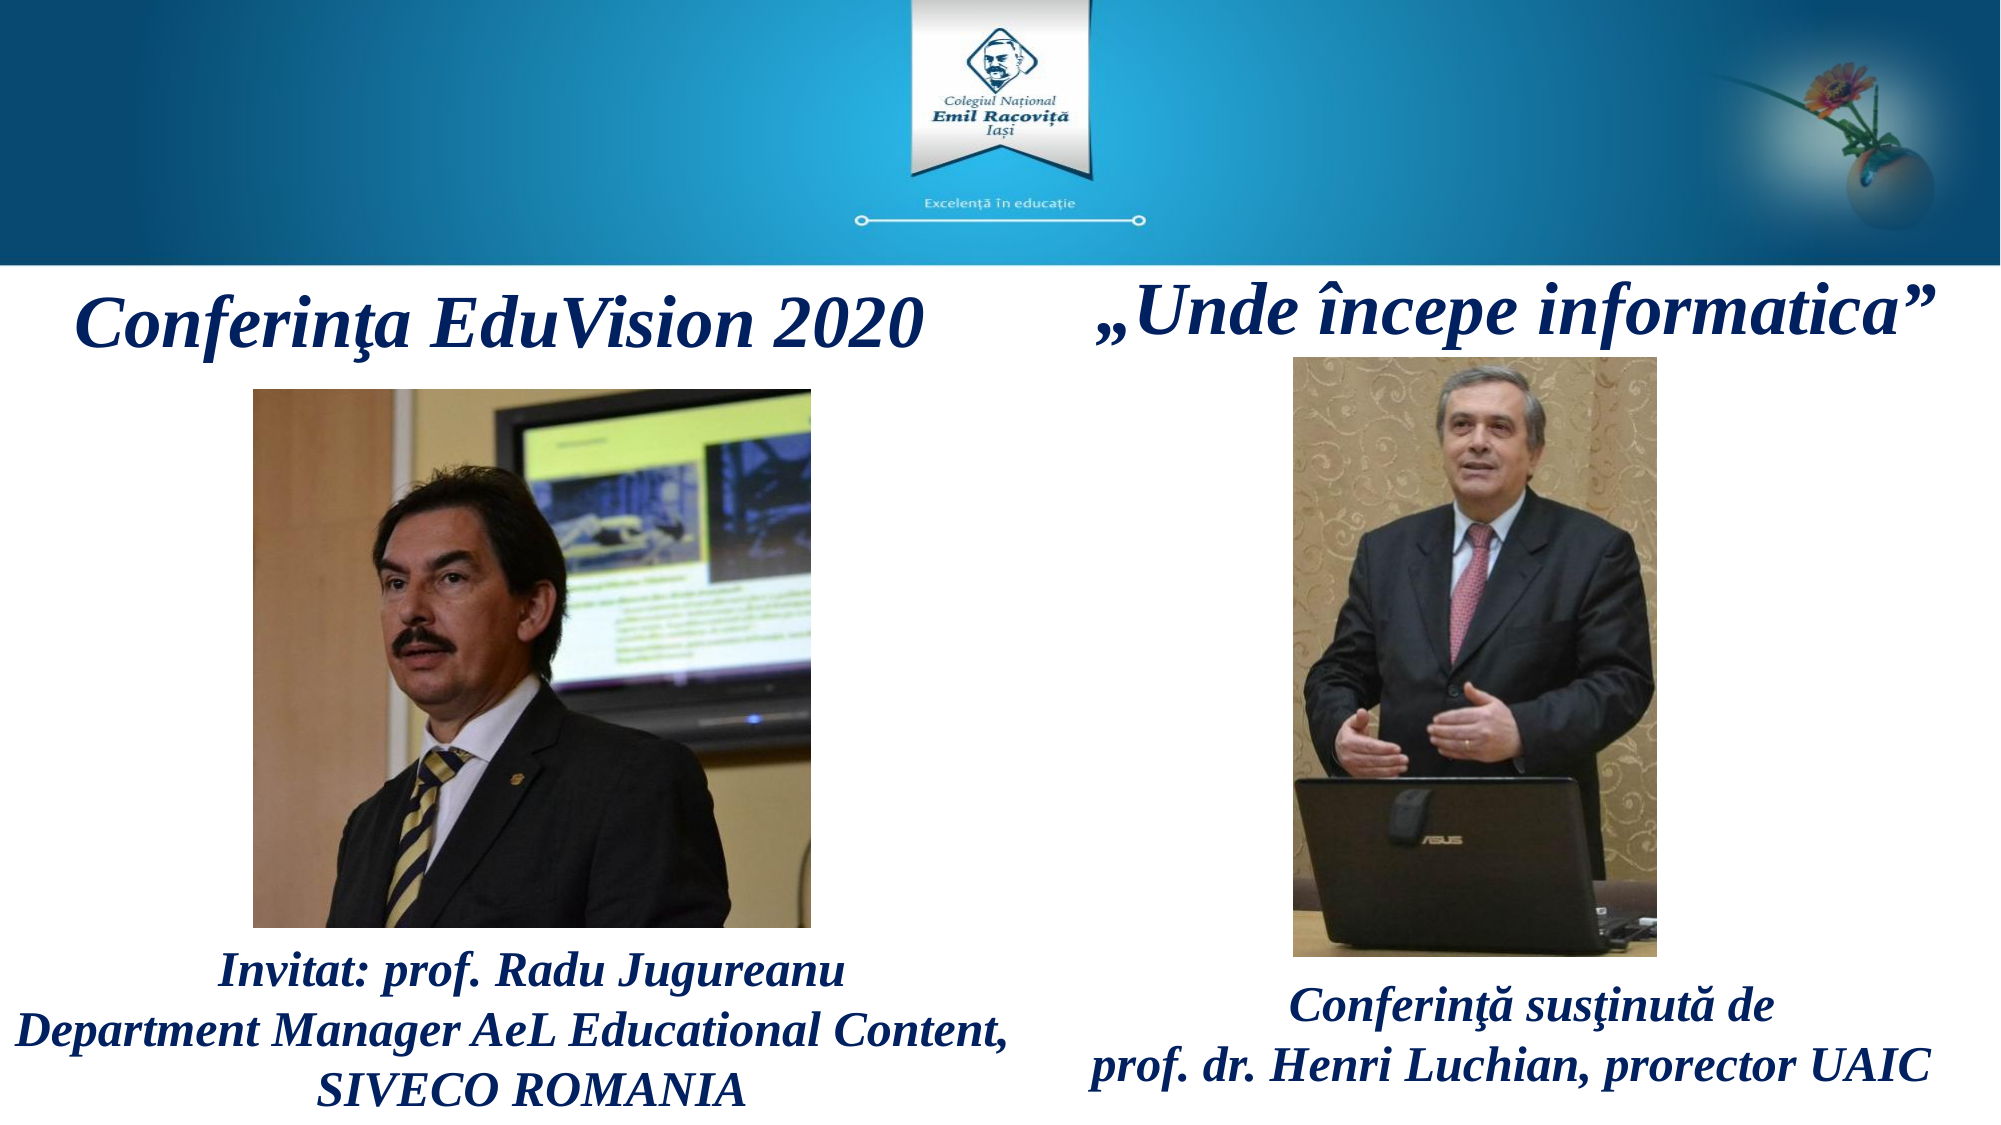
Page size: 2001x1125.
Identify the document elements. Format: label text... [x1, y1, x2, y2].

text_box Conferinţa EduVision 2020 [59, 265, 940, 371]
text_box „Unde începe informatica” [1081, 251, 2000, 357]
text_box Invitat: prof. Radu Jugureanu Department Manager AeL Educational Content, SIVECO ROMANIA [0, 929, 1065, 1124]
text_box Conferinţă susţinută de prof. dr. Henri Luchian, prorector UAIC [1076, 963, 2000, 1099]
picture [0, 0, 2001, 1125]
